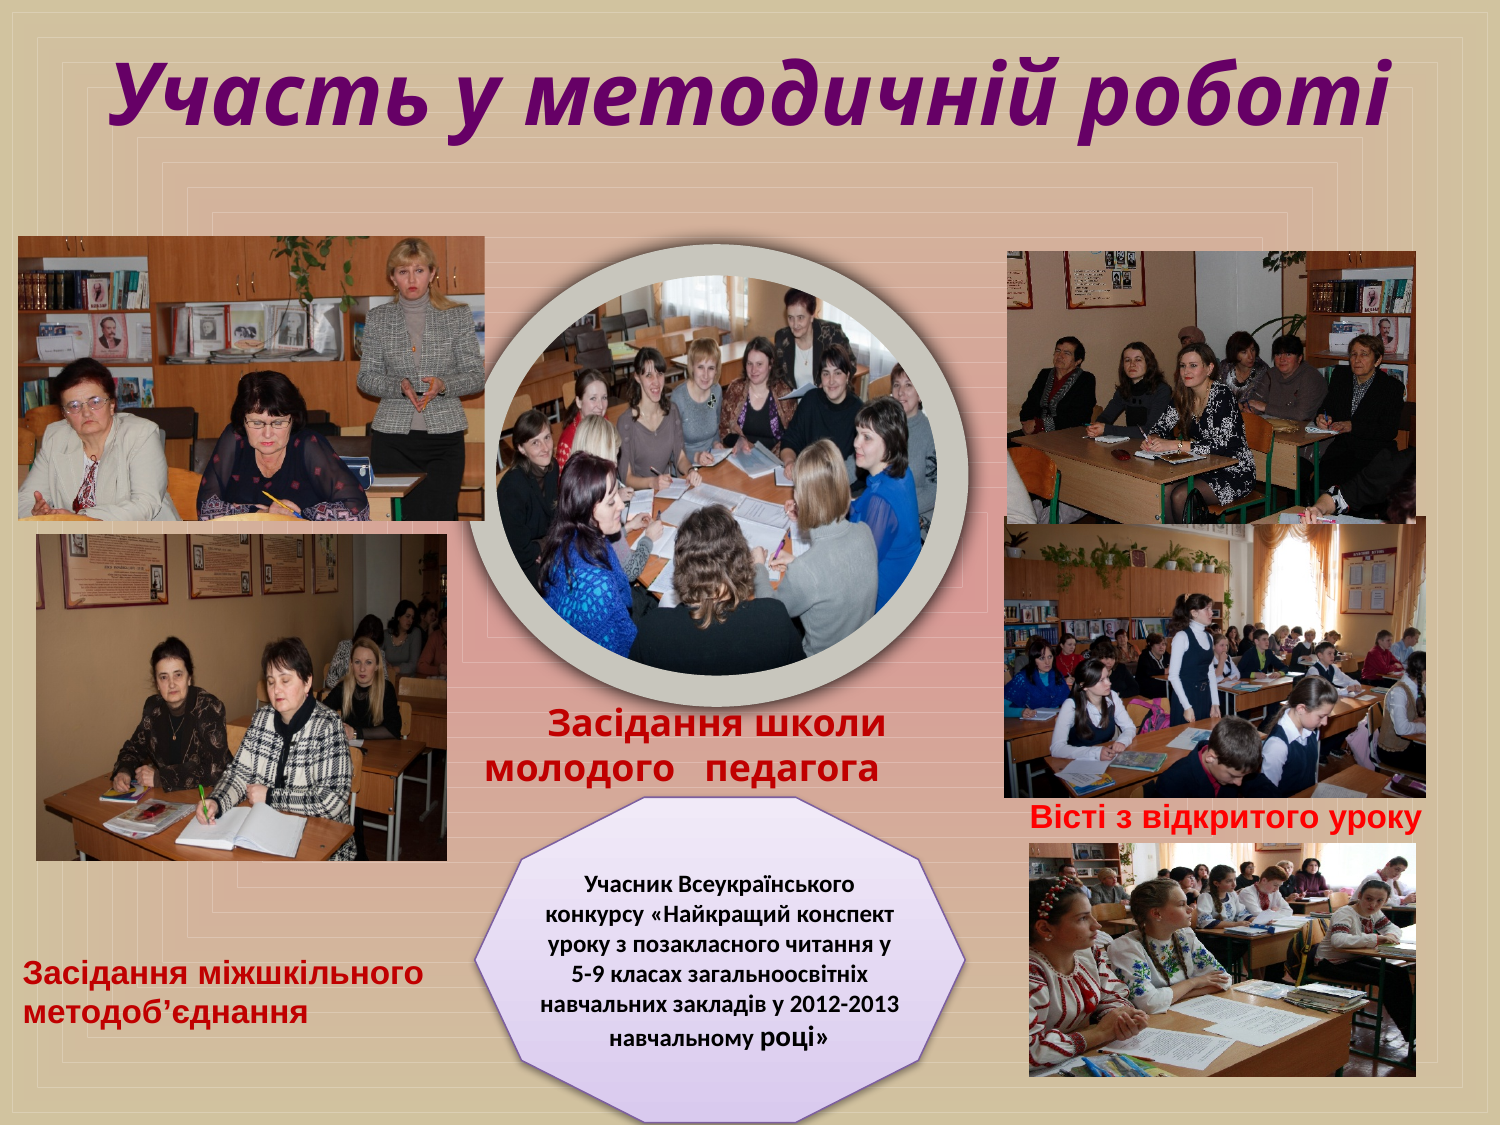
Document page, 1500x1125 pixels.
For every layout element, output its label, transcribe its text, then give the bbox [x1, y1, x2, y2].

picture [1028, 843, 1416, 1077]
picture [17, 236, 954, 692]
picture [1004, 251, 1426, 798]
picture [35, 534, 447, 862]
text_box Участь у методичній роботі [74, 30, 1425, 246]
text_box Учасник Всеукраїнського конкурсу «Найкращий конспект уроку з позакласного читання у 5-9 класах загальноосвітніх навчальних закладів у 2012-2013 навчальному році» [473, 796, 966, 1124]
text_box Вісті з відкритого уроку [993, 787, 1459, 843]
text_box Засідання міжшкільного методоб’єднання [7, 943, 449, 1038]
text_box Засідання школи молодого педагога [469, 691, 966, 796]
